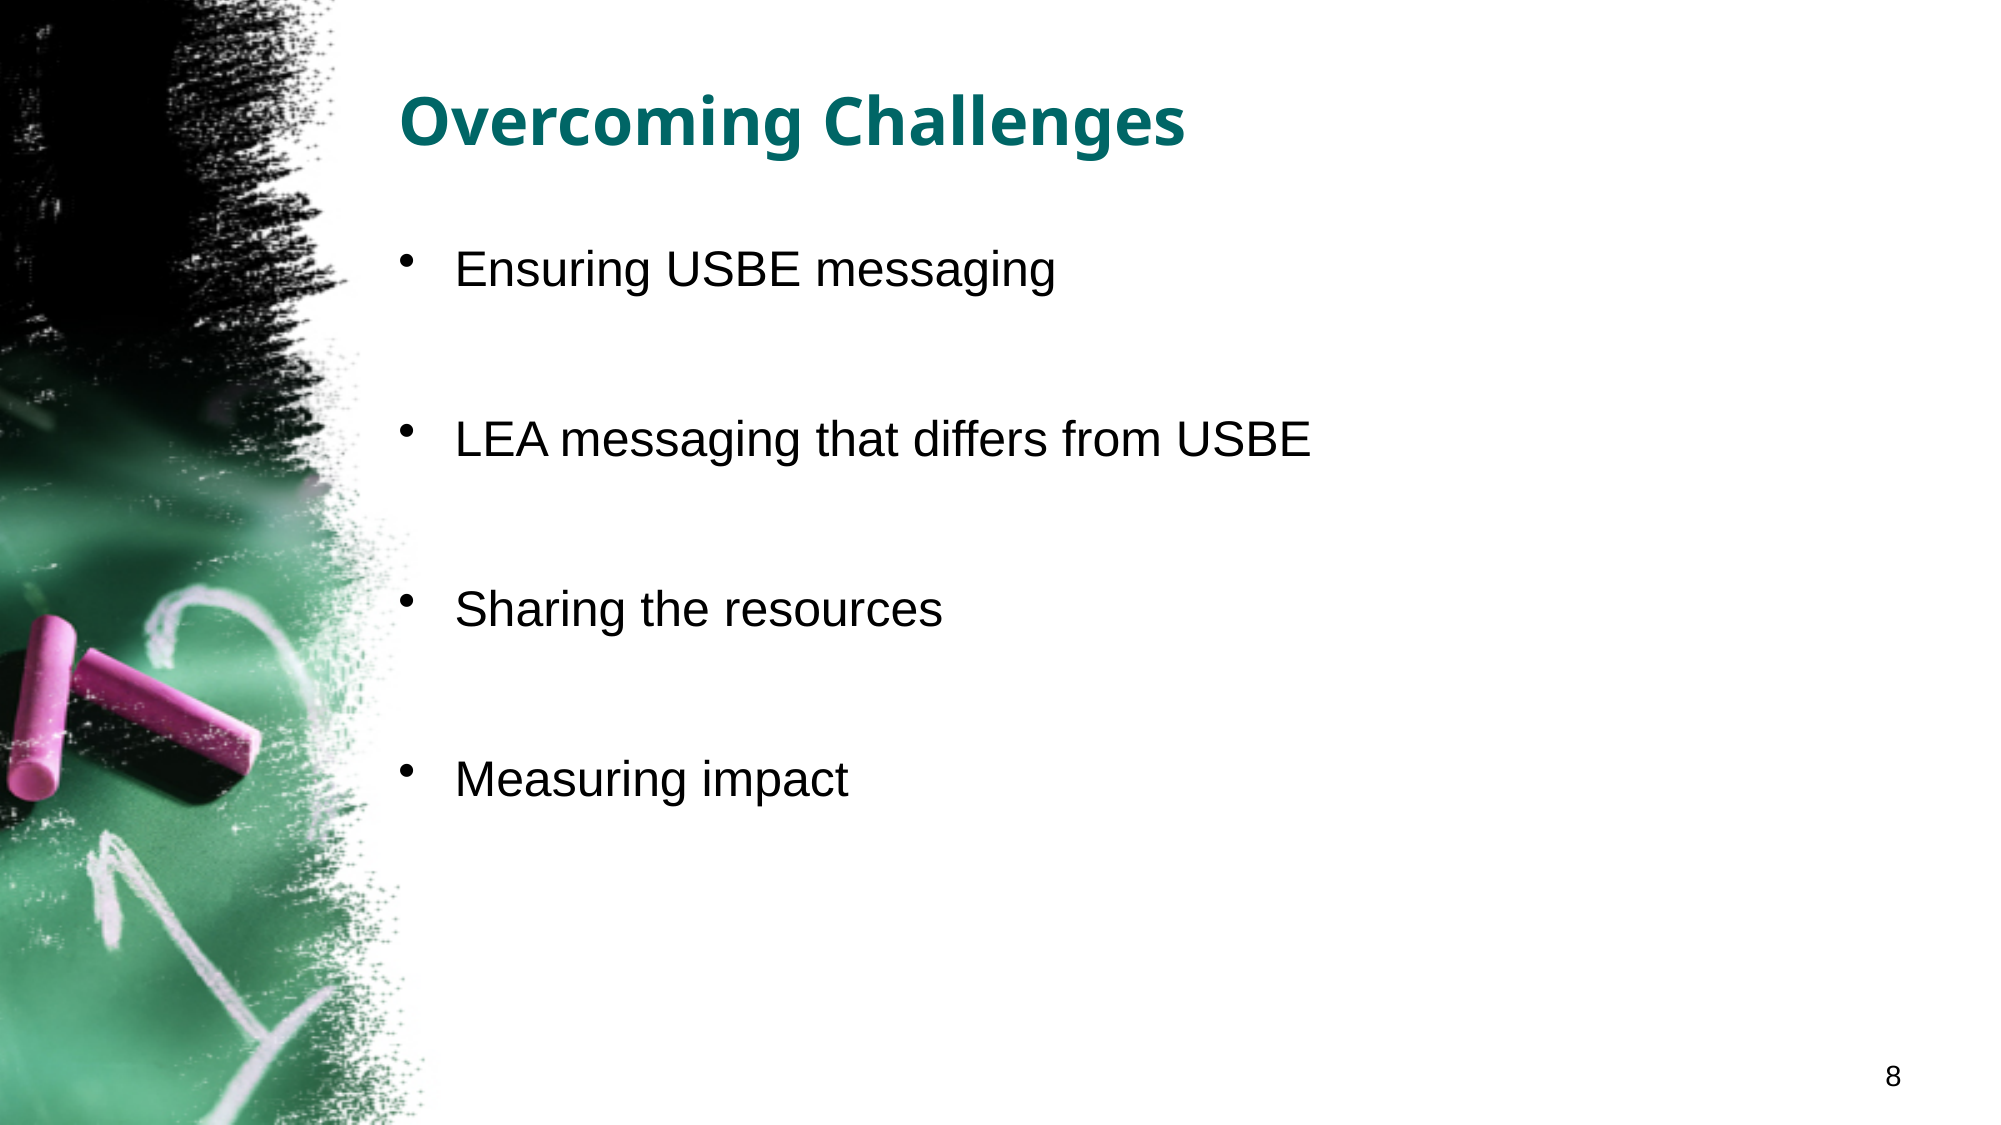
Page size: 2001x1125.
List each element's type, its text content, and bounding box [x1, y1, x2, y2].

list Ensuring USBE messaging LEA messaging that differs from USBE Sharing the resources Measuring impact [383, 228, 1917, 979]
slide_number 8 [1616, 1050, 1917, 1125]
picture [0, 0, 2001, 1125]
title Overcoming Challenges [383, 50, 1917, 188]
